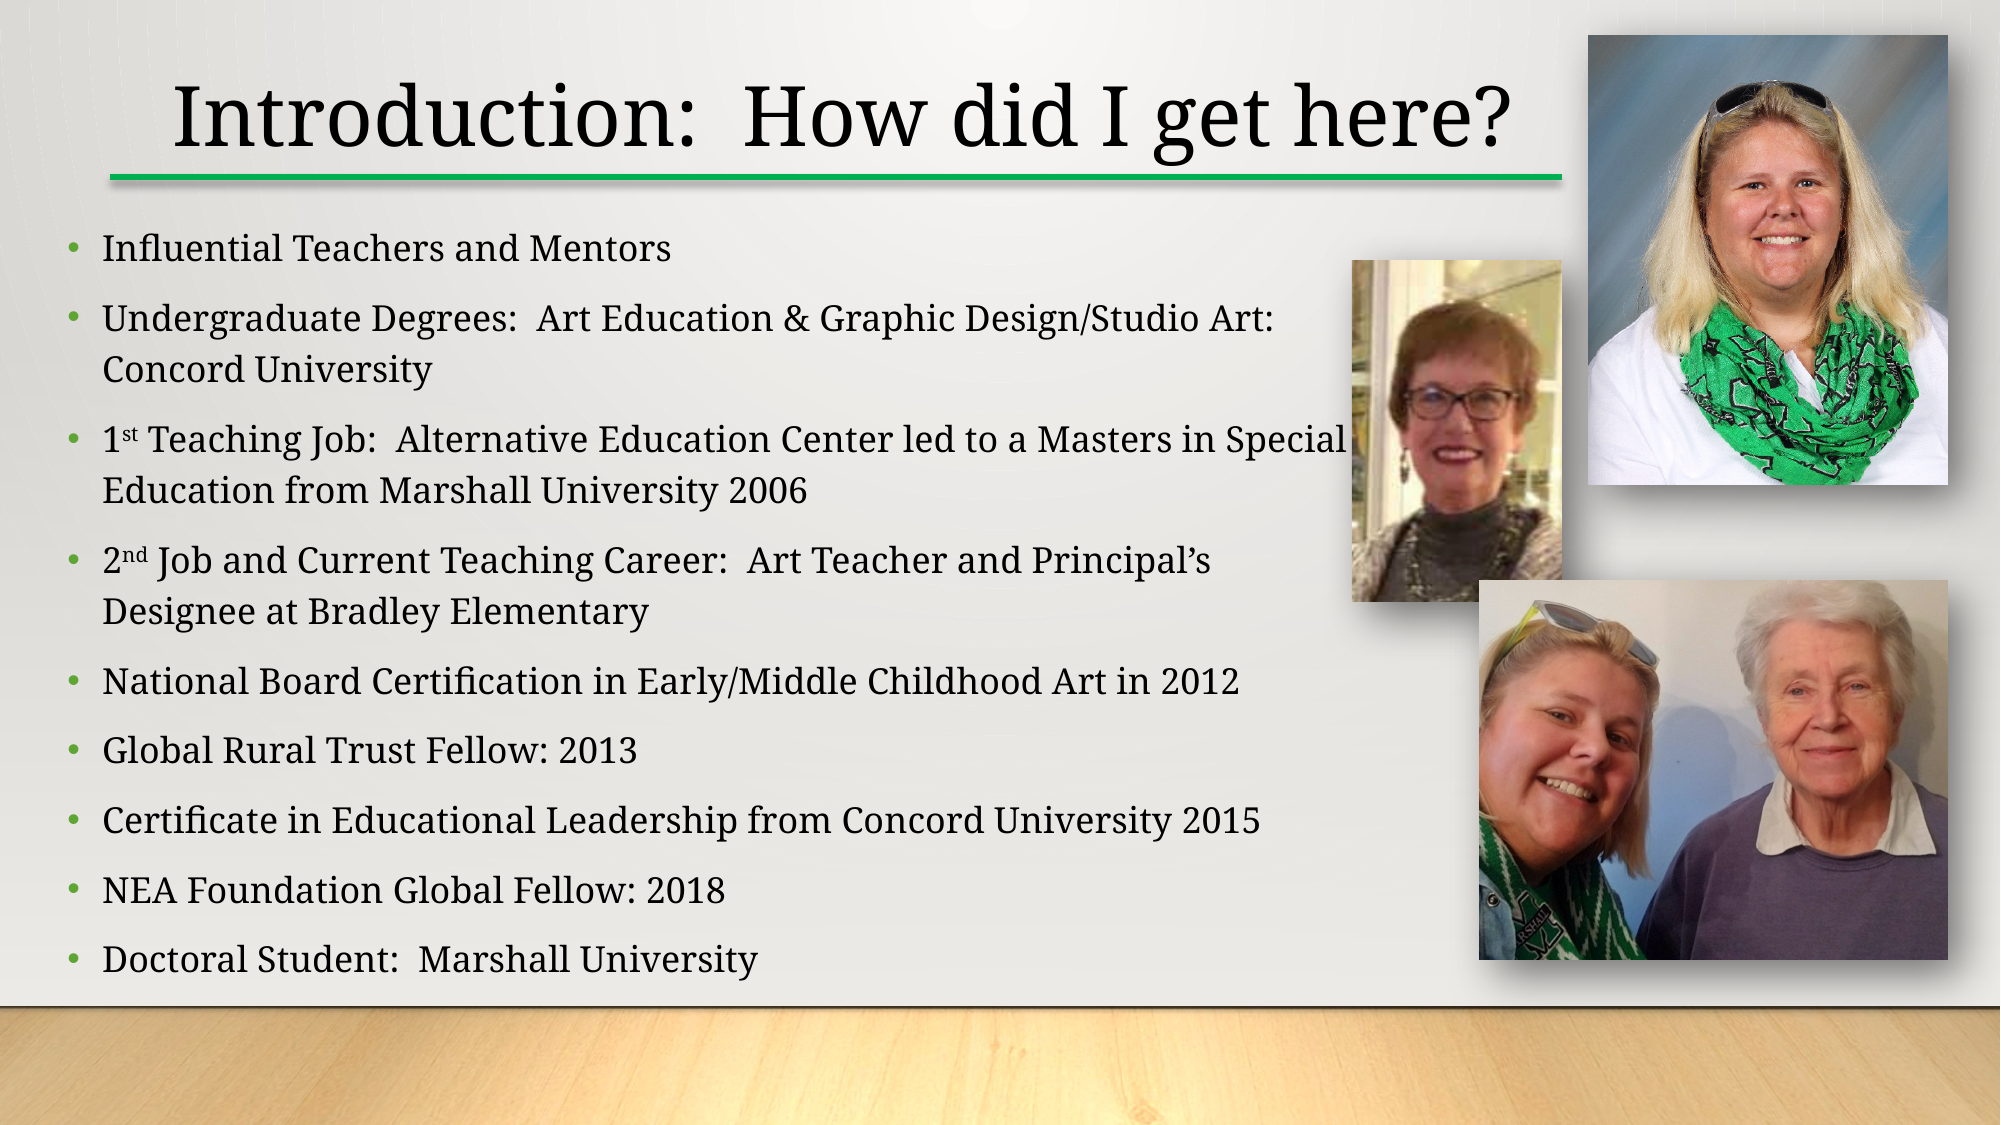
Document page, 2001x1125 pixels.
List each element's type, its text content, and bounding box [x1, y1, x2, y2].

title Introduction: How did I get here? [0, 0, 1742, 173]
subtitle Influential Teachers and Mentors Undergraduate Degrees: Art Education & Graphic Design/Studio Art: Concord University 1st Teaching Job: Alternative Education Center led to a Masters in Special Education from Marshall University 2006 2nd Job and Current Teaching Career: Art Teacher and Principal’s Designee at Bradley Elementary National Board Certification in Early/Middle Childhood Art in 2012 Global Rural Trust Fellow: 2013 Certificate in Educational Leadership from Concord University 2015 NEA Foundation Global Fellow: 2018 Doctoral Student: Marshall University [52, 209, 1378, 994]
picture [0, 1006, 2000, 1125]
picture [1351, 259, 1949, 961]
picture [1587, 35, 1948, 485]
